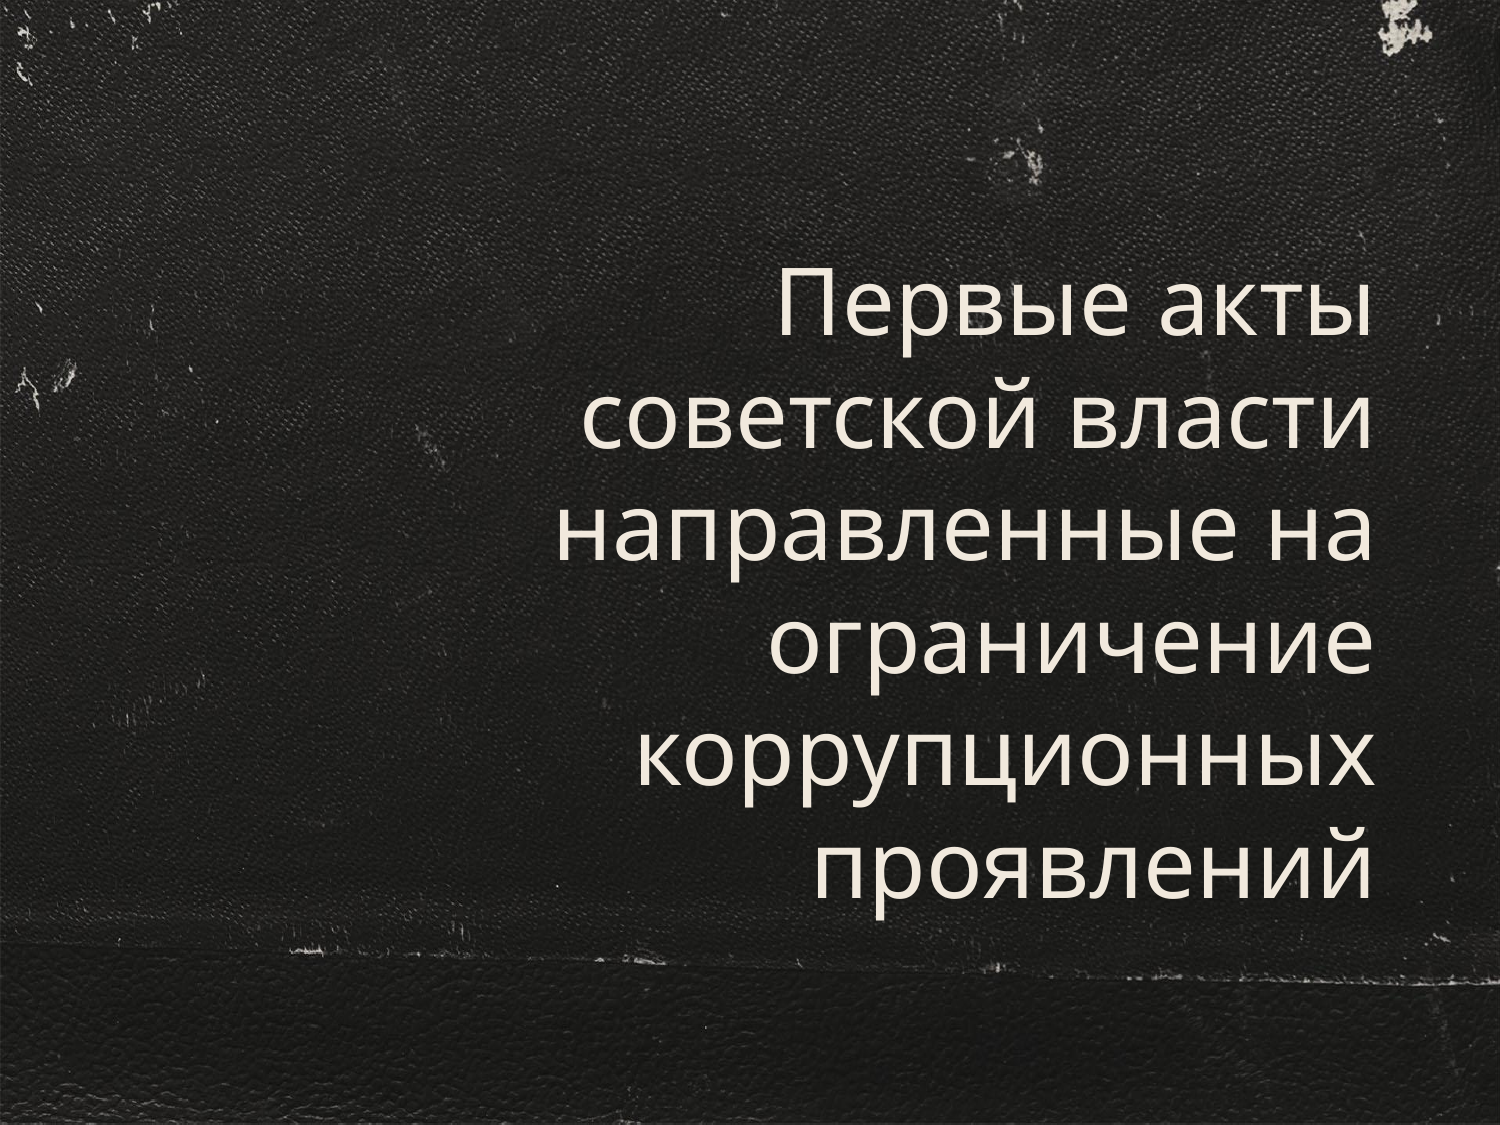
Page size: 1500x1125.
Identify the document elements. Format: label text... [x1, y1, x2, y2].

picture [0, 0, 1500, 1125]
title Первые акты советской власти направленные на ограничение коррупционных проявлений [309, 235, 1383, 691]
